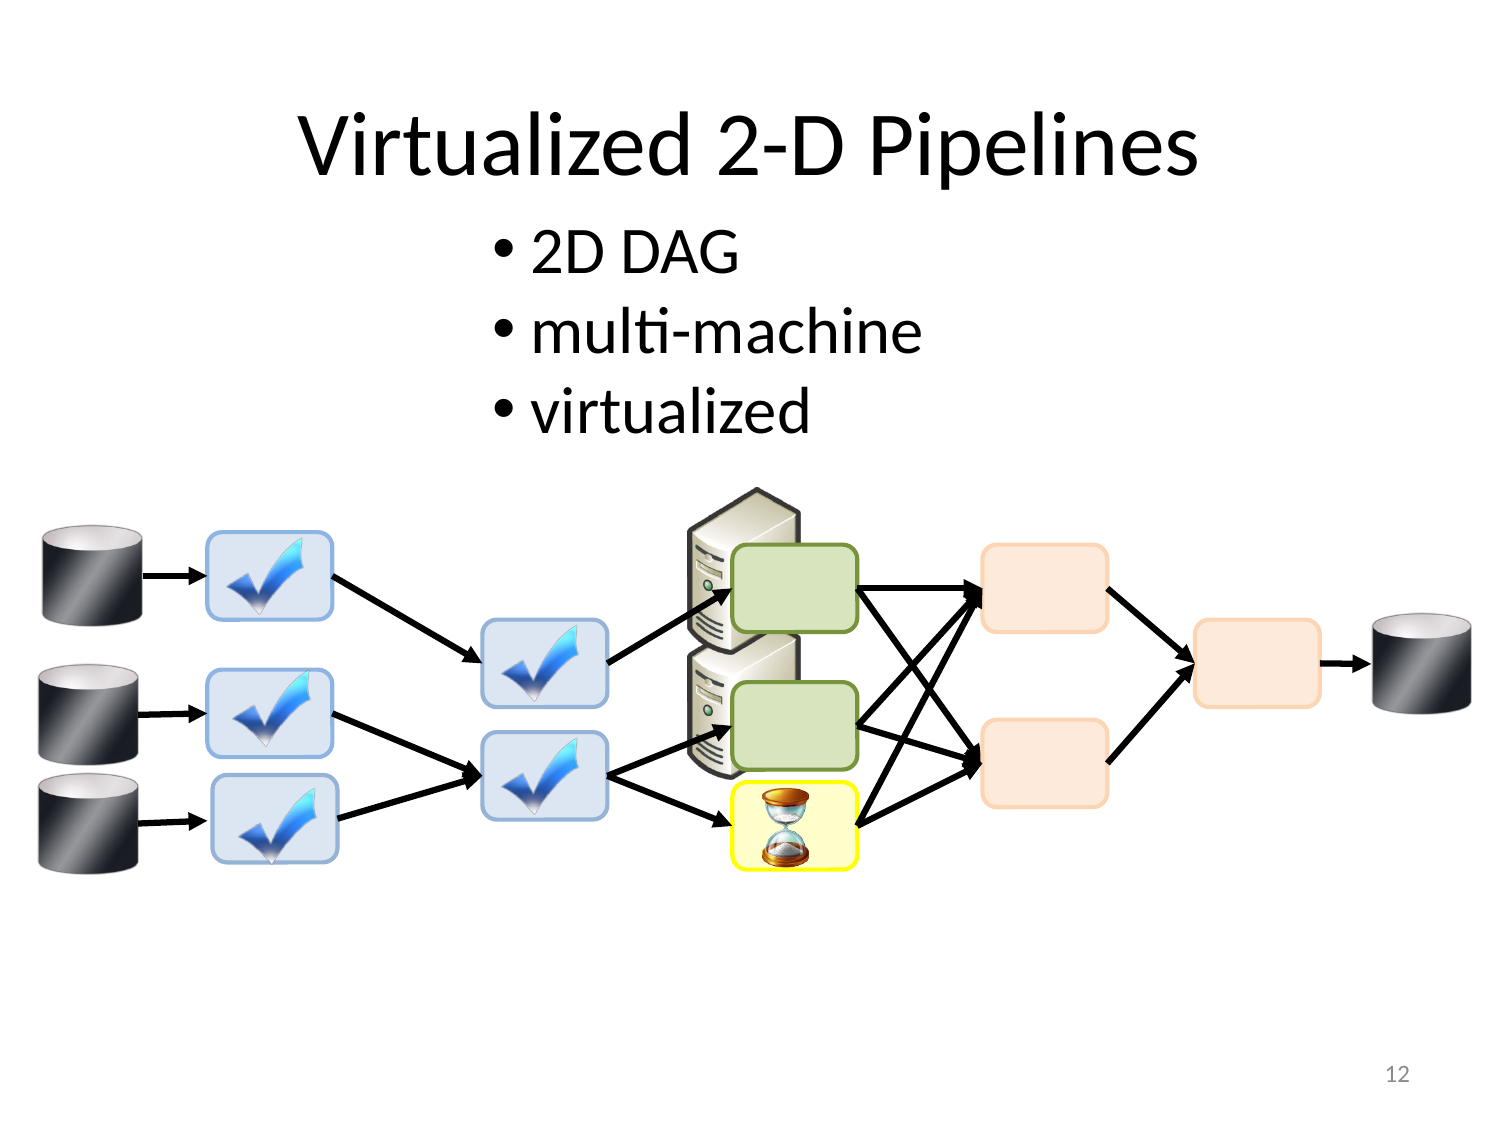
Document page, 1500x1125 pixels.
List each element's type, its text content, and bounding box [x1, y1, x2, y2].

text_box [210, 772, 340, 865]
text_box [487, 730, 602, 822]
picture [41, 524, 143, 628]
picture [237, 787, 317, 865]
picture [37, 772, 139, 875]
text_box [730, 789, 758, 872]
picture [687, 487, 802, 781]
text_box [332, 575, 483, 664]
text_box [1107, 588, 1196, 662]
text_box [857, 588, 983, 827]
picture [231, 669, 311, 747]
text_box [1107, 663, 1196, 764]
picture [224, 537, 305, 615]
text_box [337, 775, 483, 819]
text_box [1200, 617, 1322, 710]
text_box [980, 542, 1110, 635]
text_box [805, 780, 860, 872]
picture [37, 663, 139, 767]
picture [499, 624, 580, 703]
text_box [205, 530, 335, 622]
text_box 2D DAG multi-machine virtualized [477, 199, 940, 455]
picture [762, 787, 809, 868]
text_box [806, 542, 860, 635]
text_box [143, 820, 208, 824]
text_box [480, 617, 610, 710]
text_box [989, 717, 1110, 810]
picture [1370, 612, 1473, 716]
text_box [332, 713, 483, 777]
text_box [205, 667, 335, 760]
text_box [806, 680, 851, 772]
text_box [607, 725, 733, 775]
picture [499, 737, 580, 815]
title Virtualized 2-D Pipelines [75, 45, 1425, 233]
slide_number 12 [1074, 1042, 1425, 1103]
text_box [607, 588, 733, 664]
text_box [607, 775, 733, 827]
